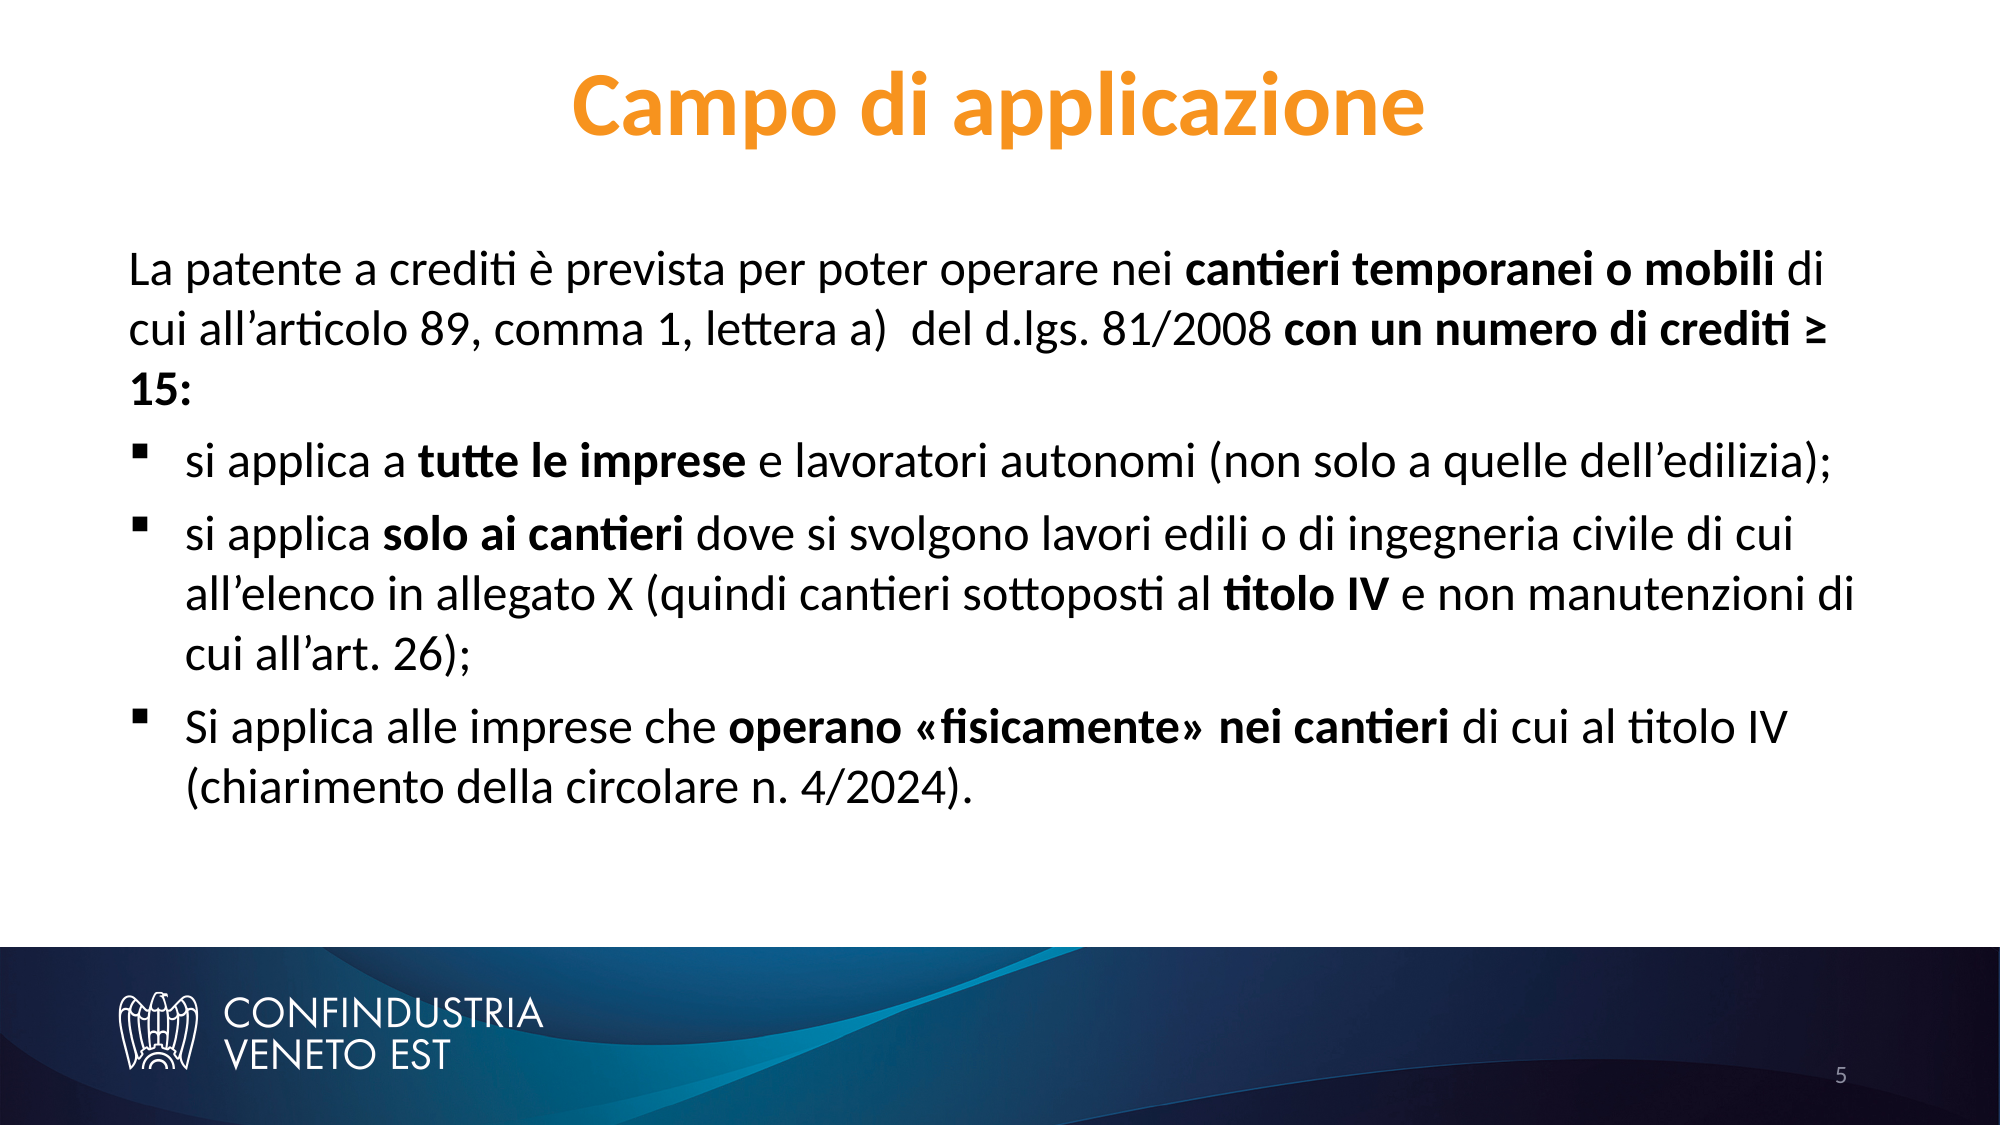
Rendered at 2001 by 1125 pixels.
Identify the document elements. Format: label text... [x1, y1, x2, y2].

picture [0, 947, 962, 1125]
text_box La patente a crediti è prevista per poter operare nei cantieri temporanei o mobili di cui all’articolo 89, comma 1, lettera a) del d.lgs. 81/2008 con un numero di crediti ≥ 15: si applica a tutte le imprese e lavoratori autonomi (non solo a quelle dell’edilizia); si applica solo ai cantieri dove si svolgono lavori edili o di ingegneria civile di cui all’elenco in allegato X (quindi cantieri sottoposti al titolo IV e non manutenzioni di cui all’art. 26); Si applica alle imprese che operano «fisicamente» nei cantieri di cui al titolo IV (chiarimento della circolare n. 4/2024). [122, 227, 1878, 981]
slide_number 5 [1683, 1035, 1863, 1096]
text_box Campo di applicazione [333, 43, 1666, 153]
picture [773, 947, 2000, 1125]
